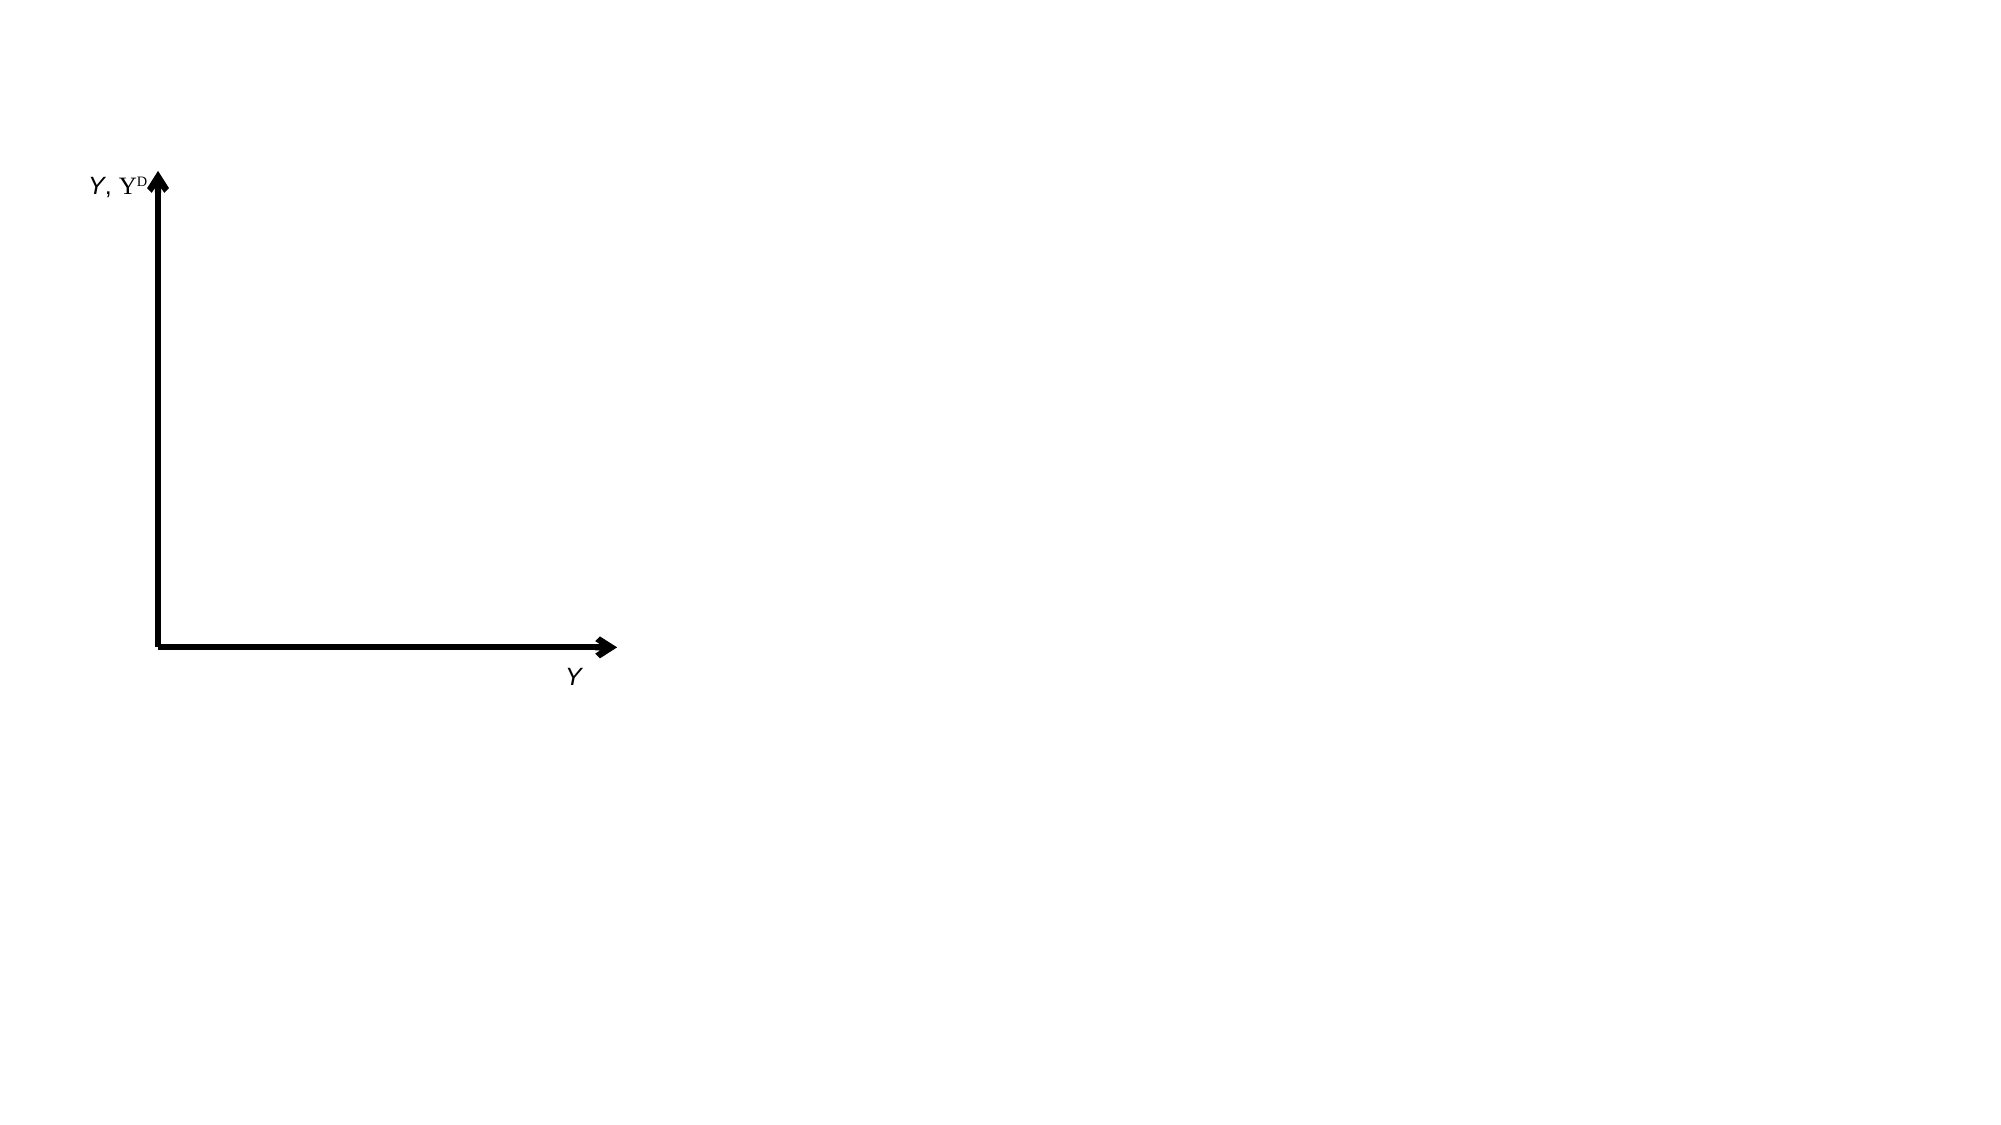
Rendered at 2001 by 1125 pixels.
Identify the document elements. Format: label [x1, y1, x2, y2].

text_box [75, 162, 618, 729]
